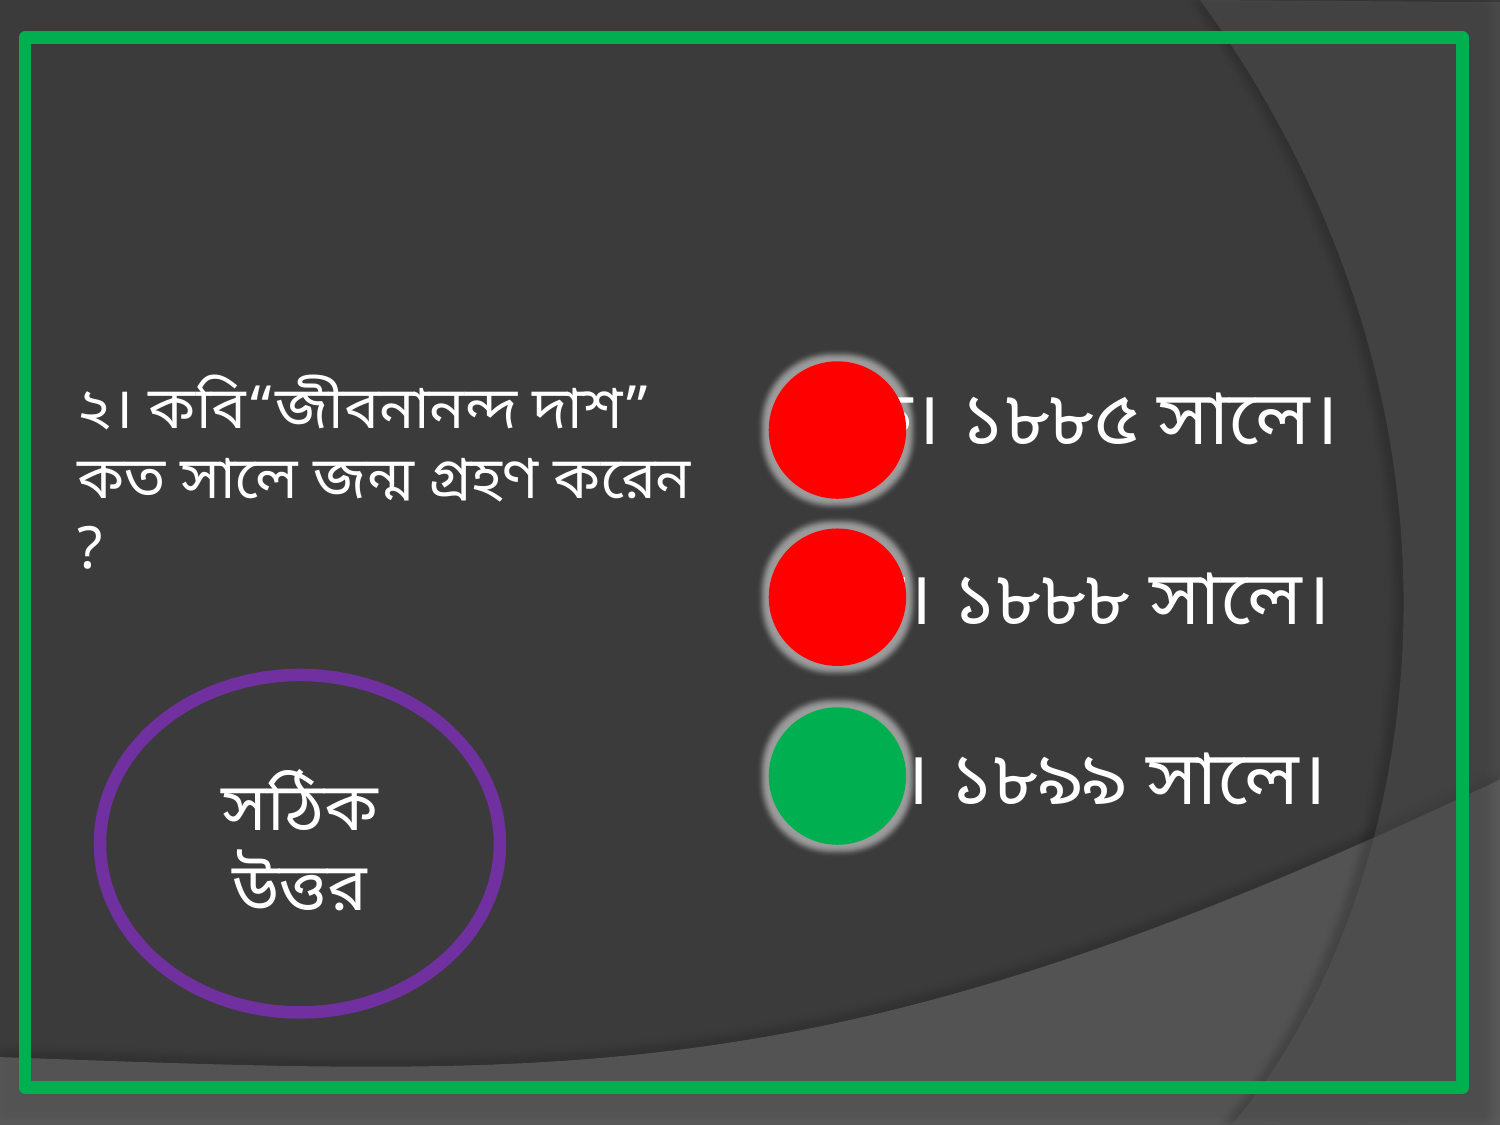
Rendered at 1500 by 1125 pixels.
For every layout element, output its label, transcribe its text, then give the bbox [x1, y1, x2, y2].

text_box [768, 528, 907, 666]
text_box ক। ১৮৮৫ সালে। খ। ১৮৮৮ সালে। গ। ১৮৯৯ সালে। [837, 362, 1425, 828]
text_box ২। কবি“জীবনানন্দ দাশ” কত সালে জন্ম গ্রহণ করেন ? [62, 362, 713, 588]
text_box সঠিক উত্তর [98, 673, 502, 1015]
text_box [768, 361, 907, 499]
text_box [23, 36, 1464, 1089]
text_box [768, 707, 907, 845]
